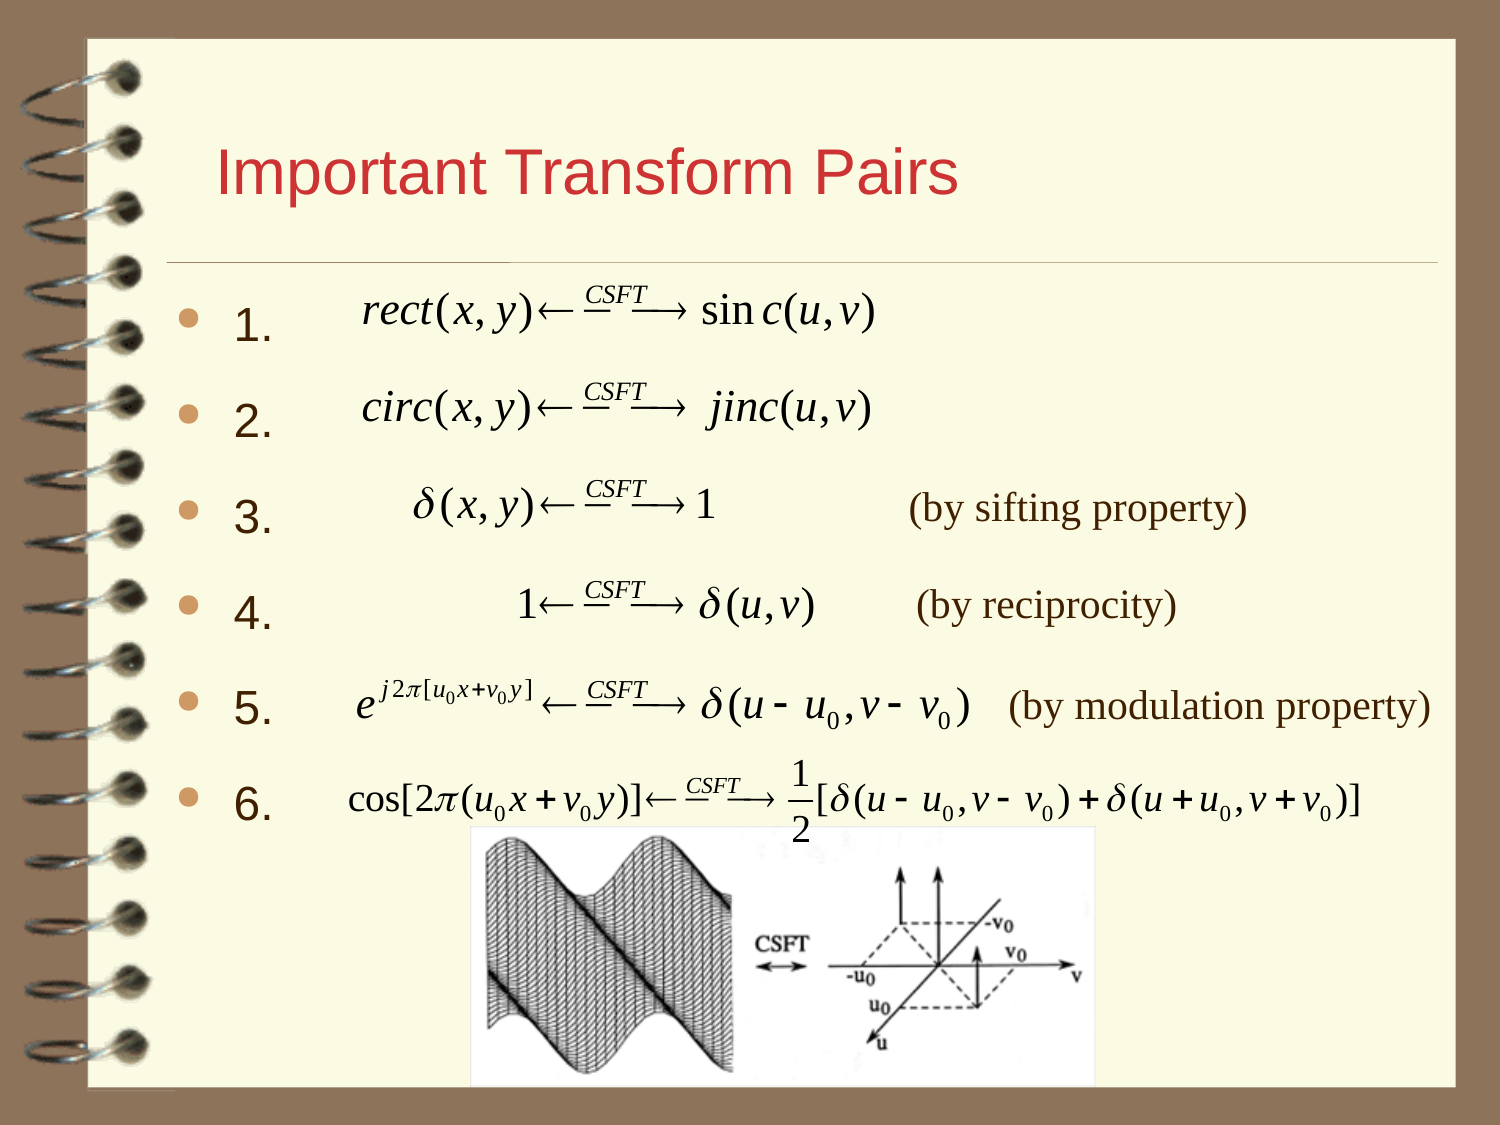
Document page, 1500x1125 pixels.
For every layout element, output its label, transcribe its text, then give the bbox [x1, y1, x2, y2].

text_box (by sifting property) [893, 472, 1264, 538]
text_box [355, 371, 882, 441]
picture [469, 851, 1096, 1088]
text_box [342, 747, 1368, 851]
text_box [349, 669, 978, 741]
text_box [513, 569, 823, 637]
title Important Transform Pairs [200, 75, 1438, 257]
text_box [354, 274, 885, 344]
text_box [406, 469, 723, 537]
text_box (by modulation property) [993, 670, 1447, 736]
picture [0, 0, 175, 1125]
text_box (by reciprocity) [901, 569, 1193, 635]
list 1. 2. 3. 4. 5. 6. [162, 257, 1438, 934]
